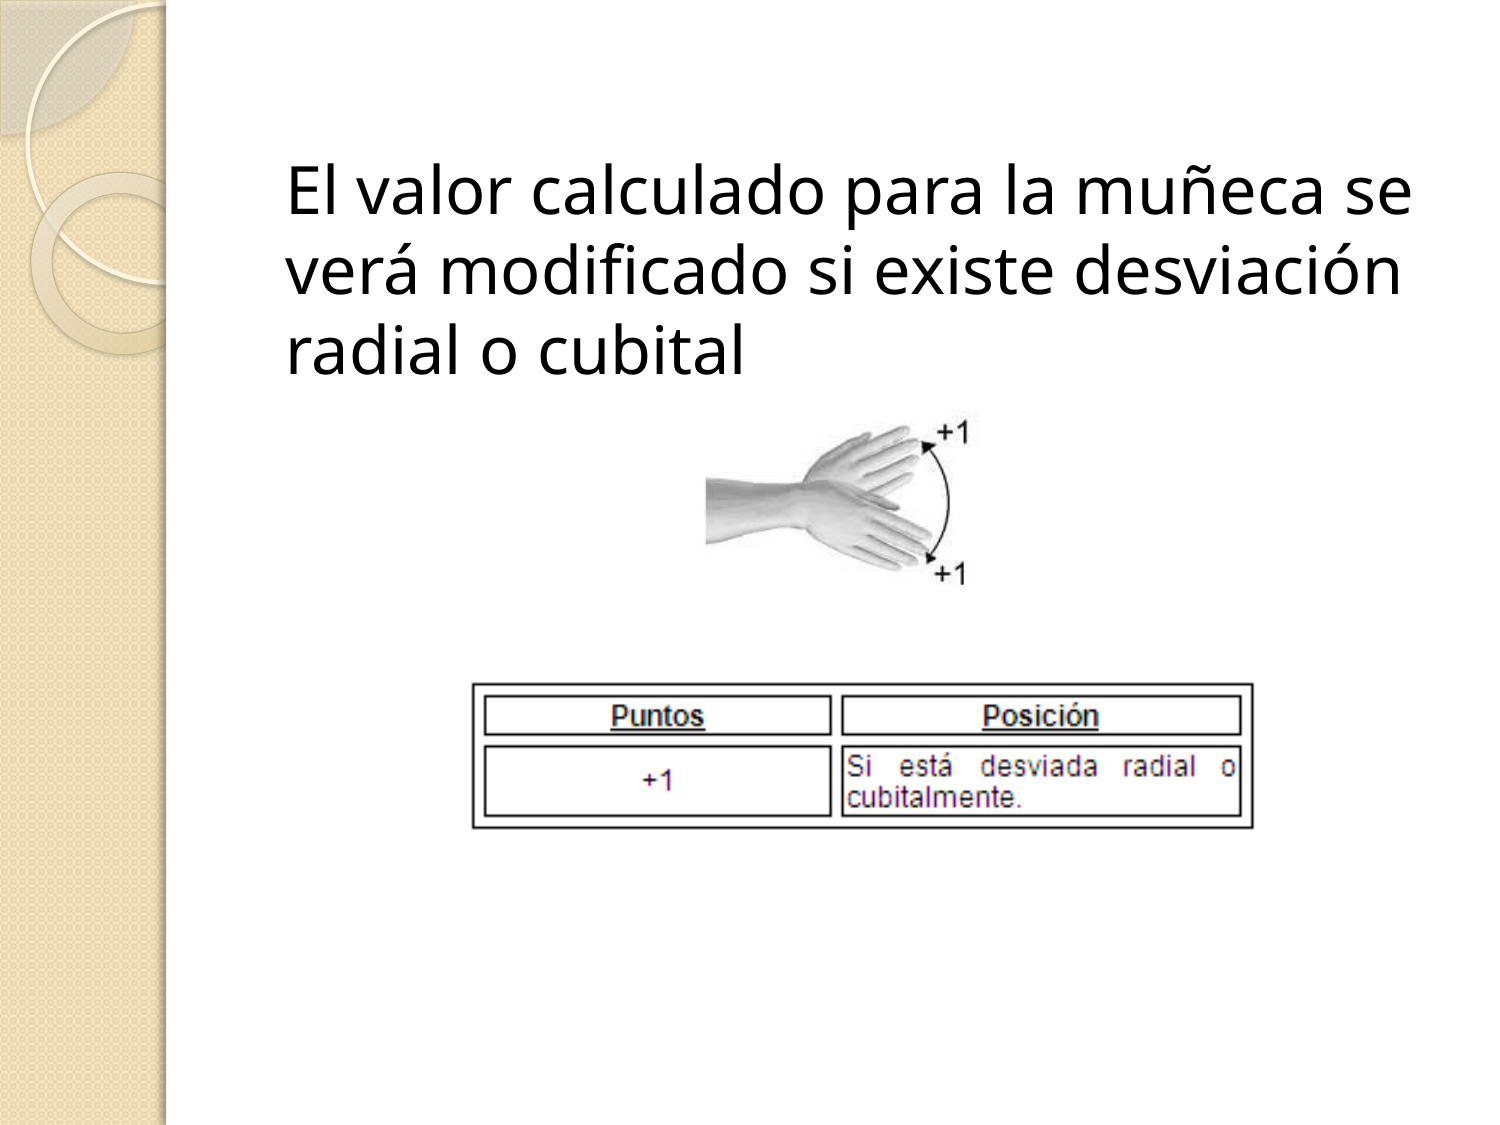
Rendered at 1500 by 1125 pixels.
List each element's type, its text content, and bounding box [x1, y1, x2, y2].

picture [702, 409, 990, 596]
picture [468, 679, 1260, 833]
list El valor calculado para la muñeca se verá modificado si existe desviación radial o cubital [210, 140, 1441, 929]
